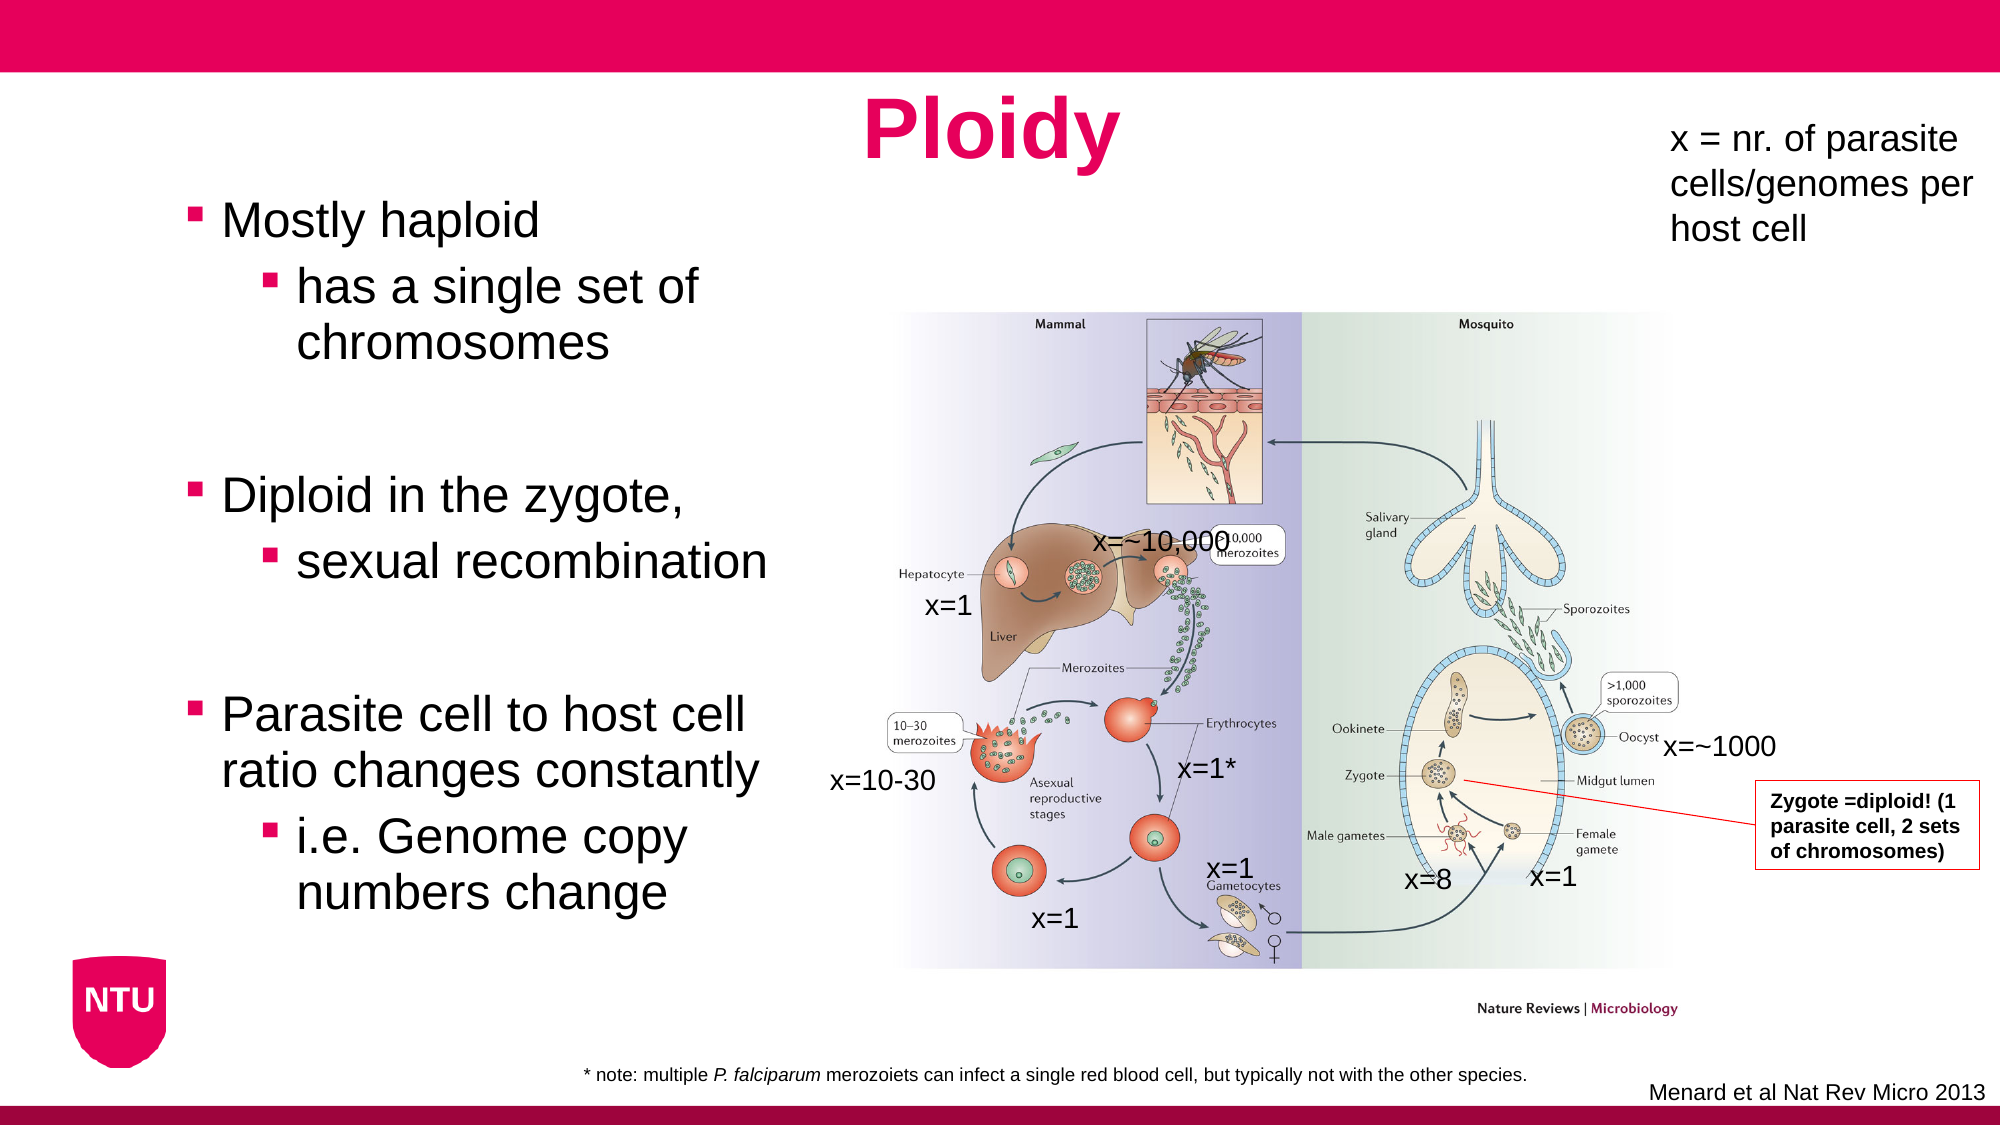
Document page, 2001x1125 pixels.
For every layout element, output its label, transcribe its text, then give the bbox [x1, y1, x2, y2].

list Mostly haploid has a single set of chromosomes Diploid in the zygote, sexual recombination Parasite cell to host cell ratio changes constantly i.e. Genome copy numbers change [183, 184, 852, 1073]
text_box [823, 309, 1980, 1019]
text_box Ploidy [72, 72, 1928, 185]
text_box Menard et al Nat Rev Micro 2013 [1648, 1066, 2000, 1105]
text_box * note: multiple P. falciparum merozoiets can infect a single red blood cell, but typically not with the other species. [568, 1055, 1542, 1093]
text_box x = nr. of parasite cells/genomes per host cell [1655, 106, 2000, 257]
